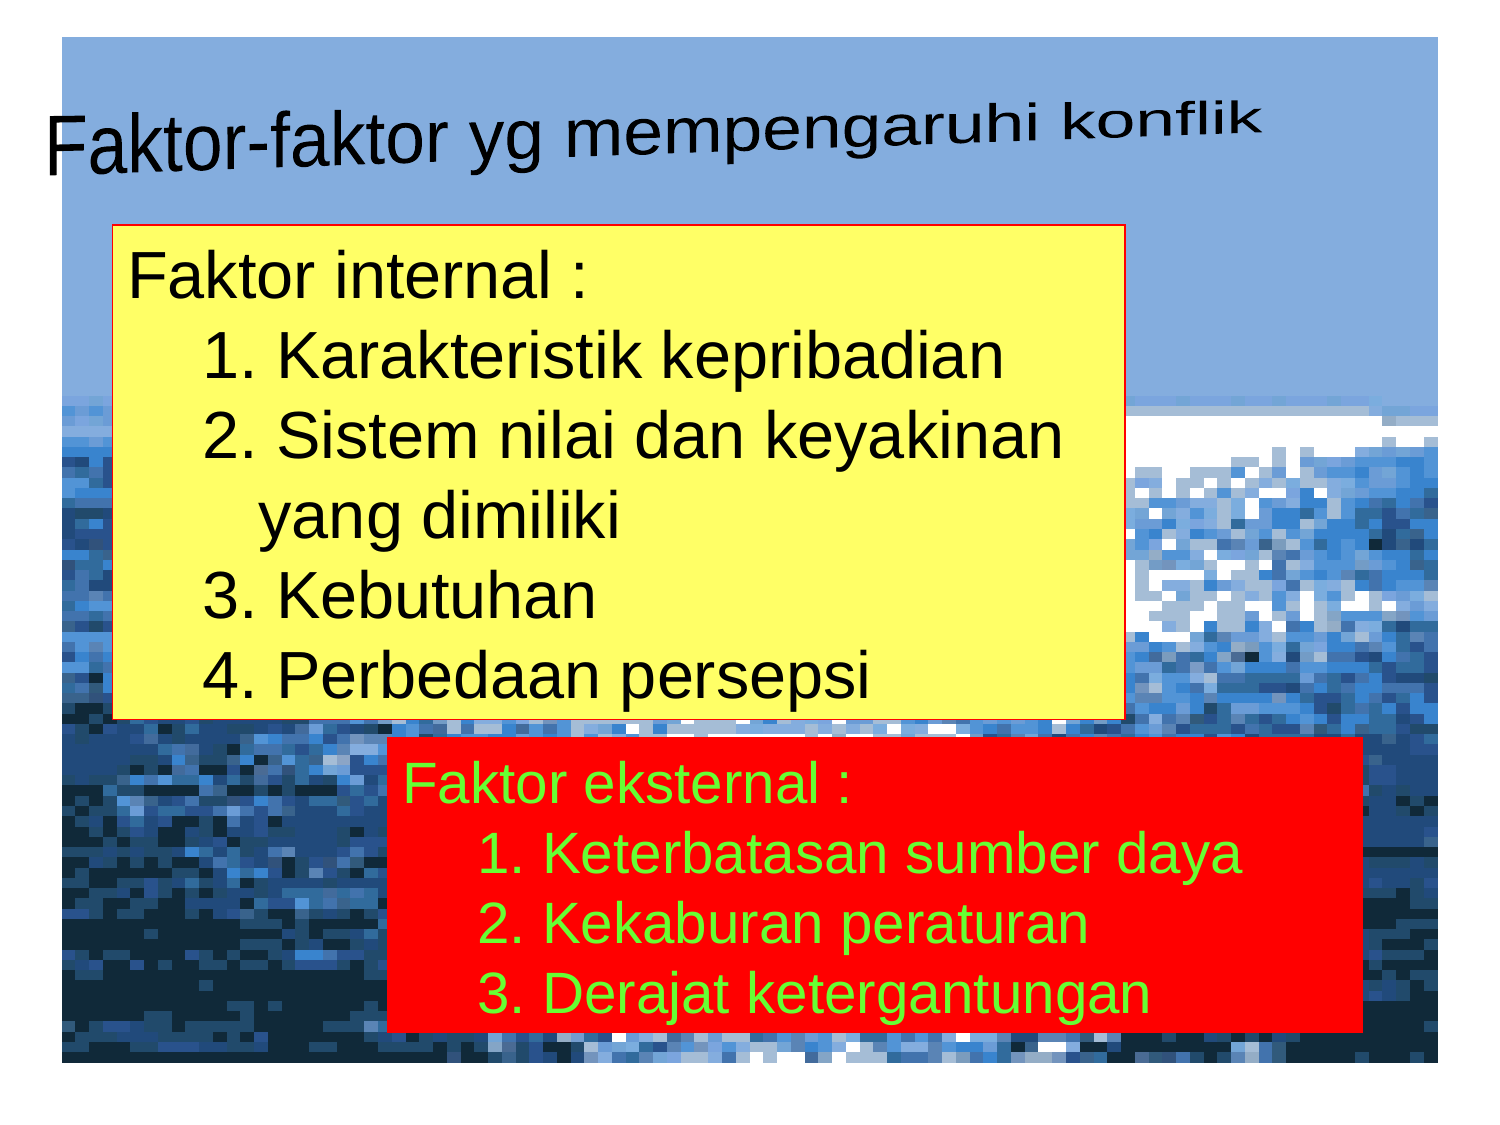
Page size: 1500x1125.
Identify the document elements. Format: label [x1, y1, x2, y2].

picture [62, 37, 1438, 1063]
